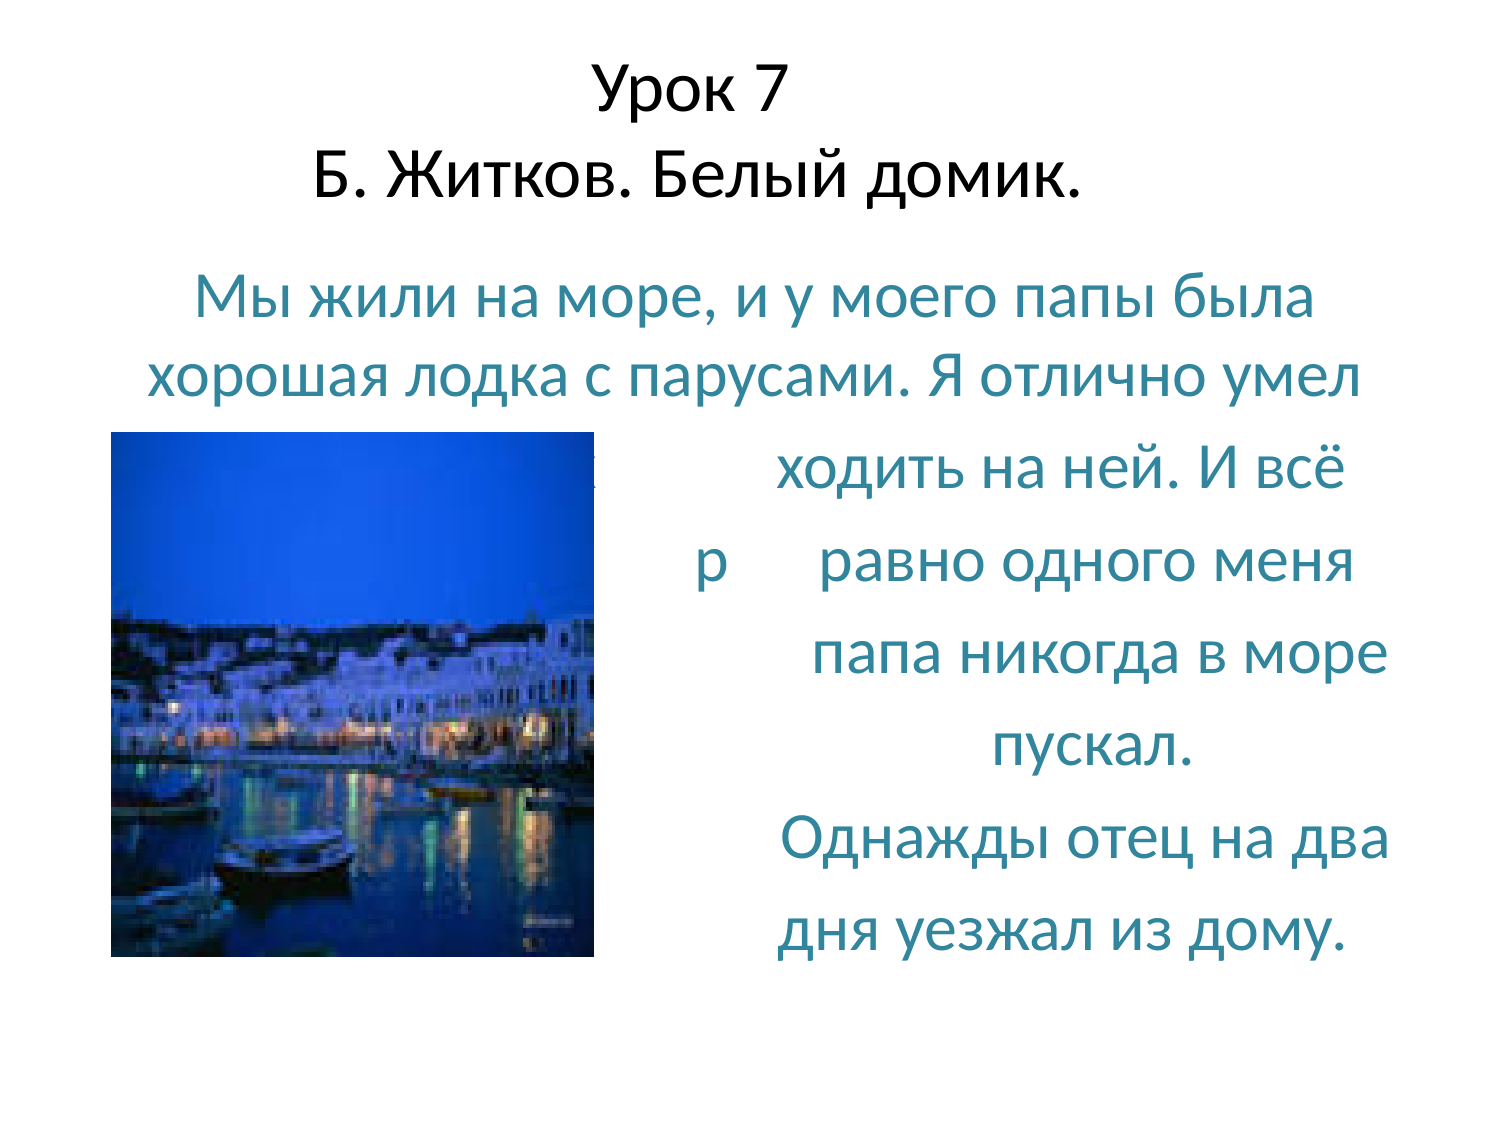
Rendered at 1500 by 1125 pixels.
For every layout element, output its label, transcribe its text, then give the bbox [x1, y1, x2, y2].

subtitle Мы жили на море, и у моего папы была хорошая лодка с парусами. Я отлично умел х ходить на ней. И всё р равно одного меня папа никогда в море пускал. Однажды отец на два дня уезжал из дому. [53, 243, 1459, 1071]
picture [111, 432, 594, 958]
title Урок 7 Б. Житков. Белый домик. [53, 30, 1329, 220]
